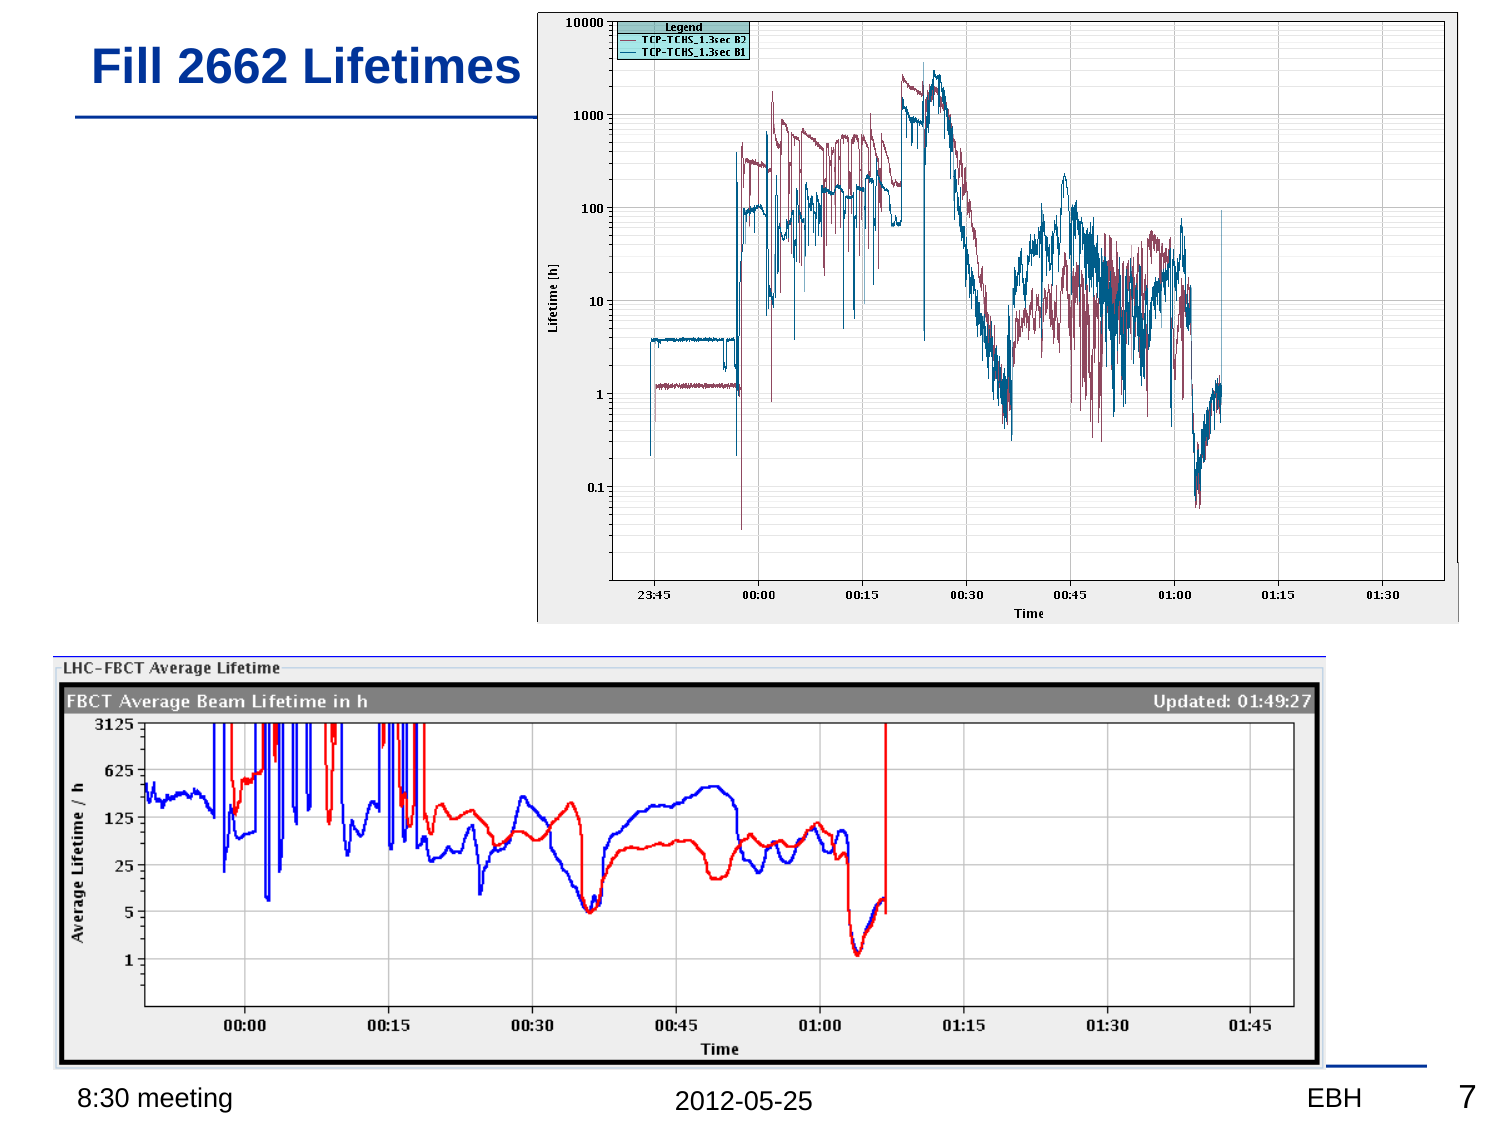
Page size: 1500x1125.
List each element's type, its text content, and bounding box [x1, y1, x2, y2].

picture [52, 656, 1326, 1070]
title Fill 2662 Lifetimes [75, 12, 536, 116]
picture [537, 12, 1459, 625]
